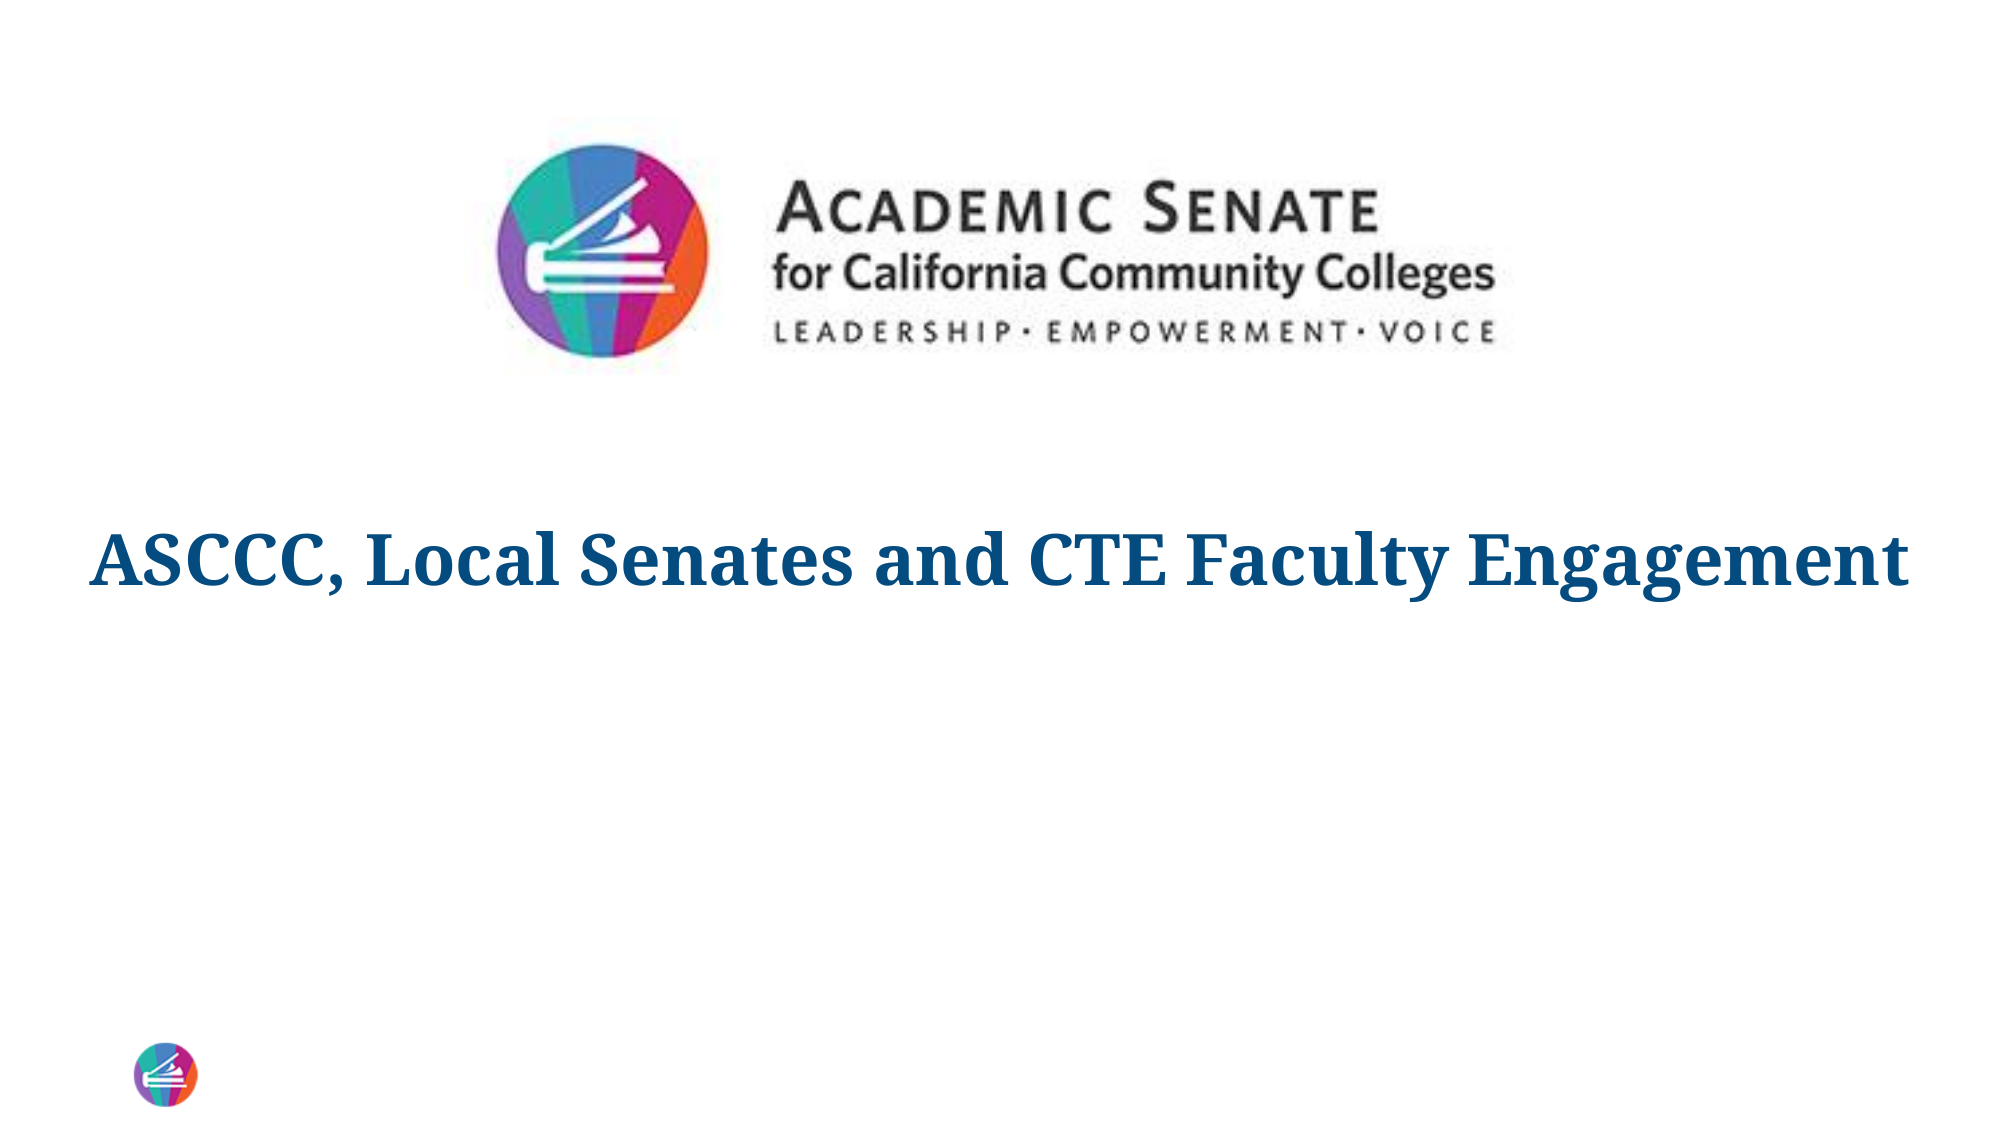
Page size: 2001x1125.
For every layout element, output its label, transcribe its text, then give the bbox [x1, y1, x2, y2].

picture [131, 1040, 200, 1110]
picture [464, 117, 1536, 388]
title ASCCC, Local Senates and CTE Faculty Engagement [68, 470, 1932, 655]
